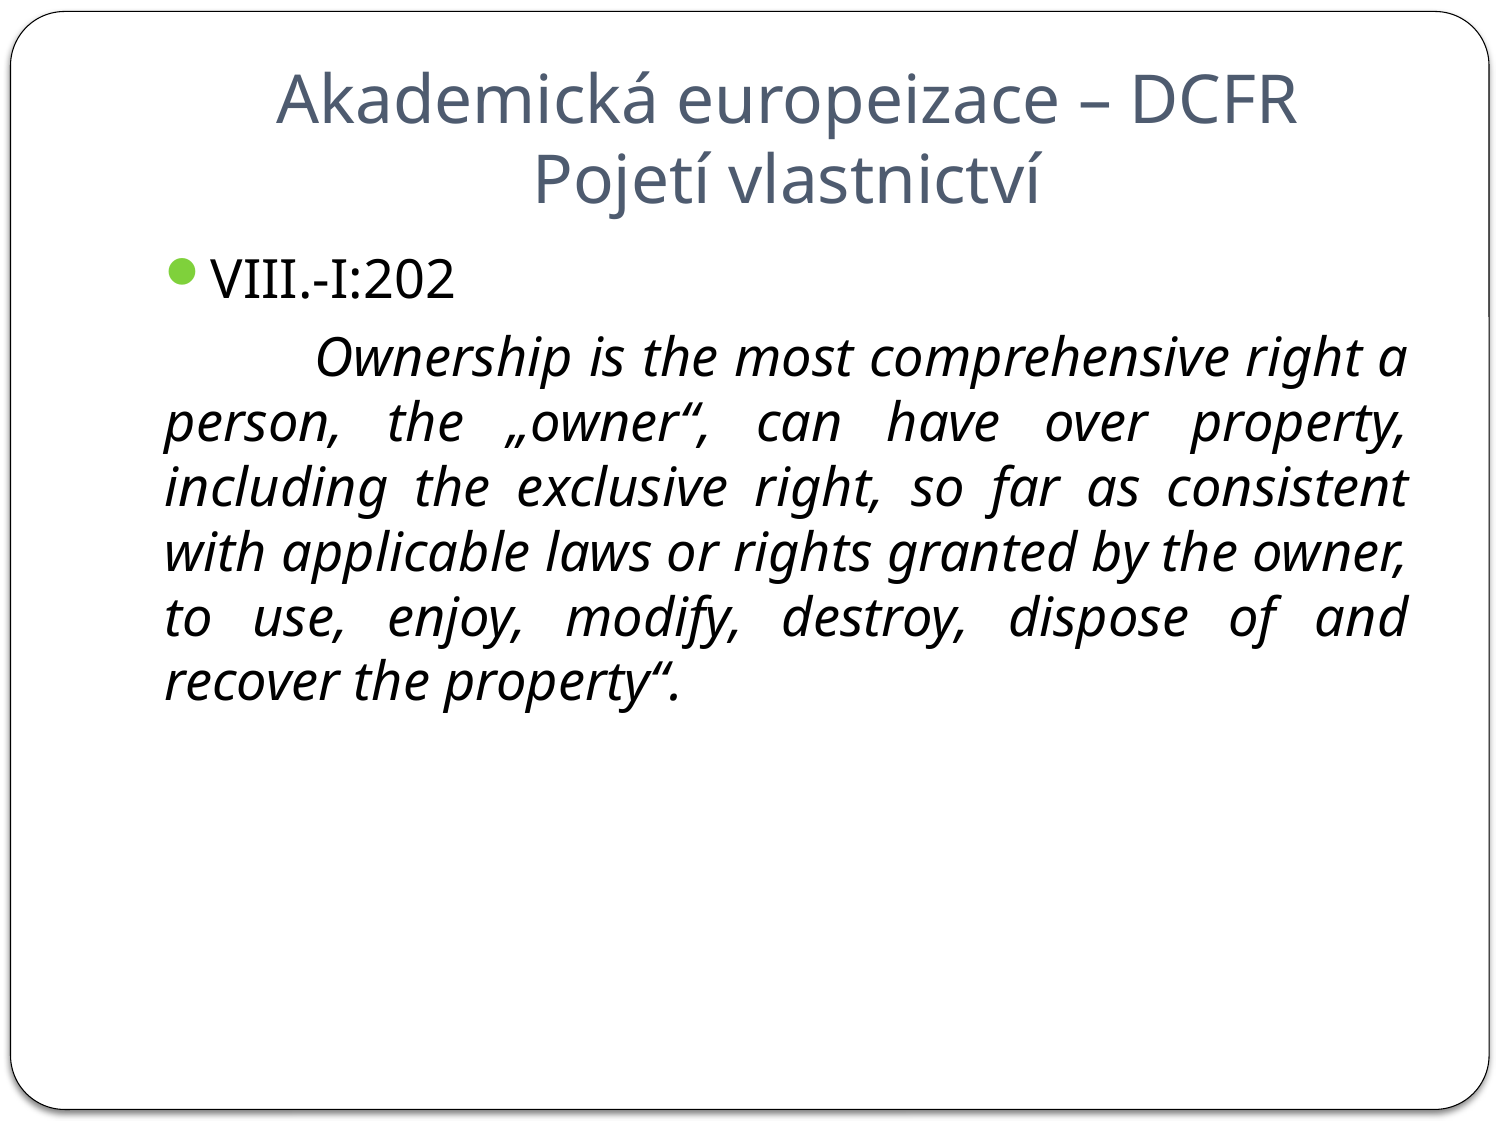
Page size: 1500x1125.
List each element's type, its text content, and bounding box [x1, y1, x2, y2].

title Akademická europeizace – DCFR Pojetí vlastnictví [150, 45, 1425, 233]
list VIII.-I:202 Ownership is the most comprehensive right a person, the „owner“, can have over property, including the exclusive right, so far as consistent with applicable laws or rights granted by the owner, to use, enjoy, modify, destroy, dispose of and recover the property“. [150, 237, 1425, 988]
